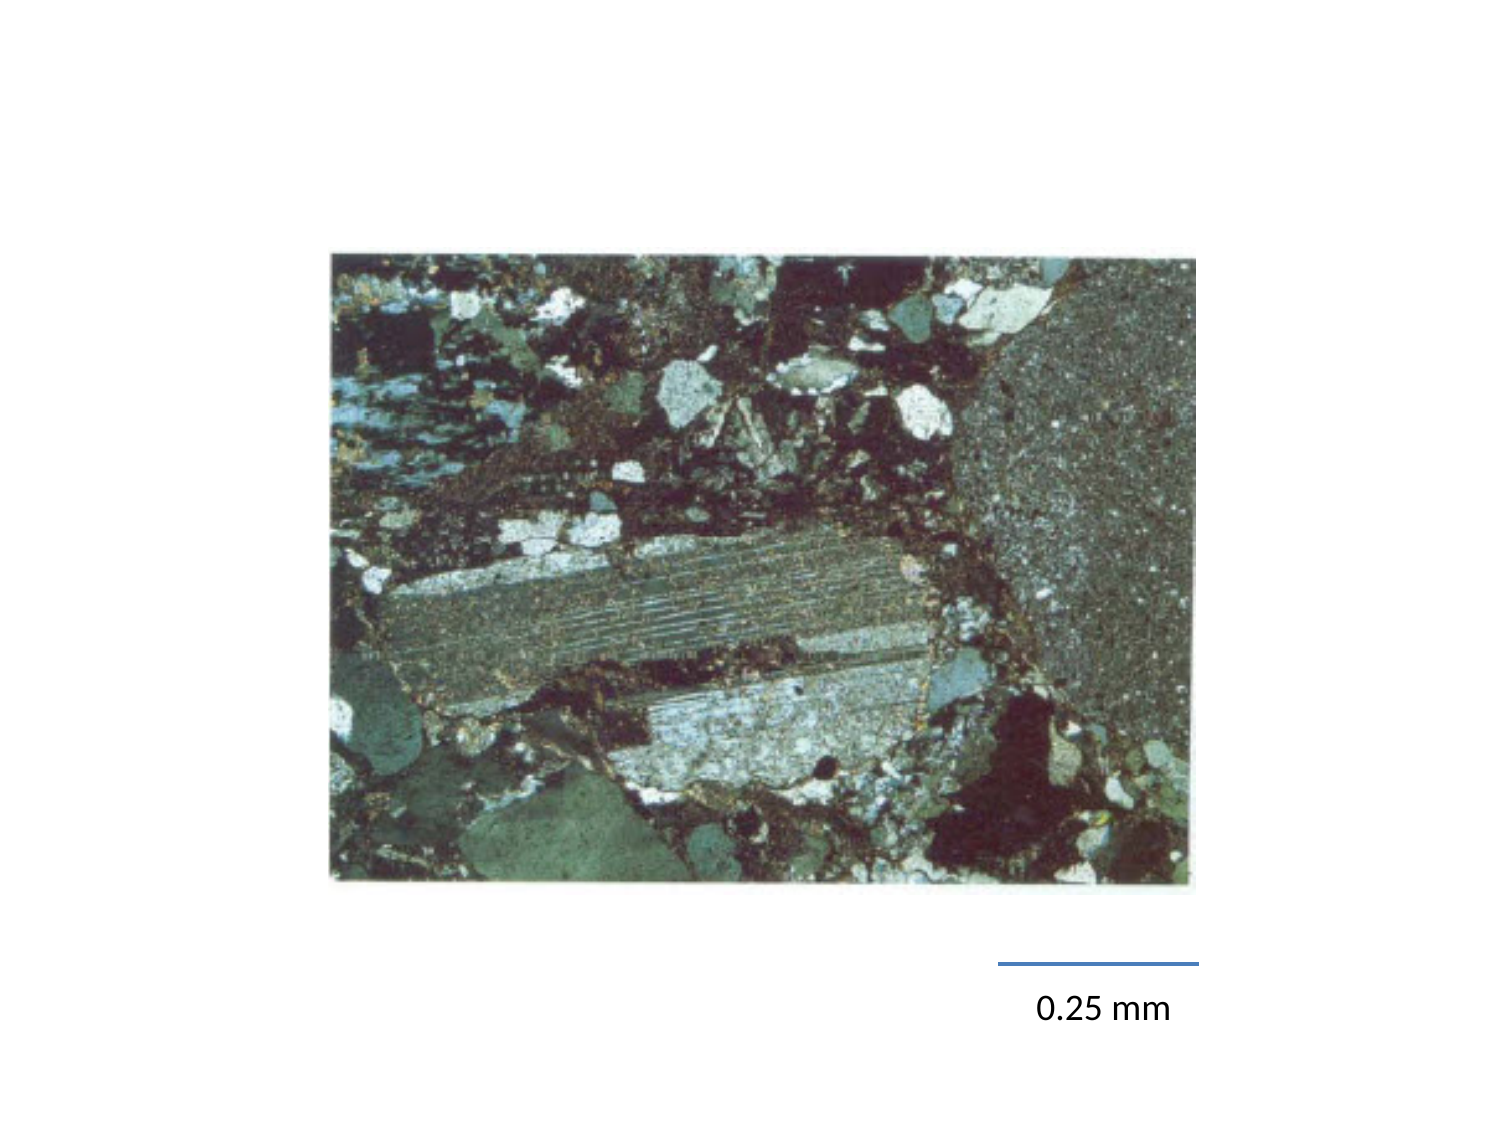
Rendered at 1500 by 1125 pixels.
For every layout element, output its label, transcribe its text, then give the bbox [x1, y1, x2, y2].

text_box 0.25 mm [1021, 975, 1247, 1036]
picture [327, 247, 1196, 895]
